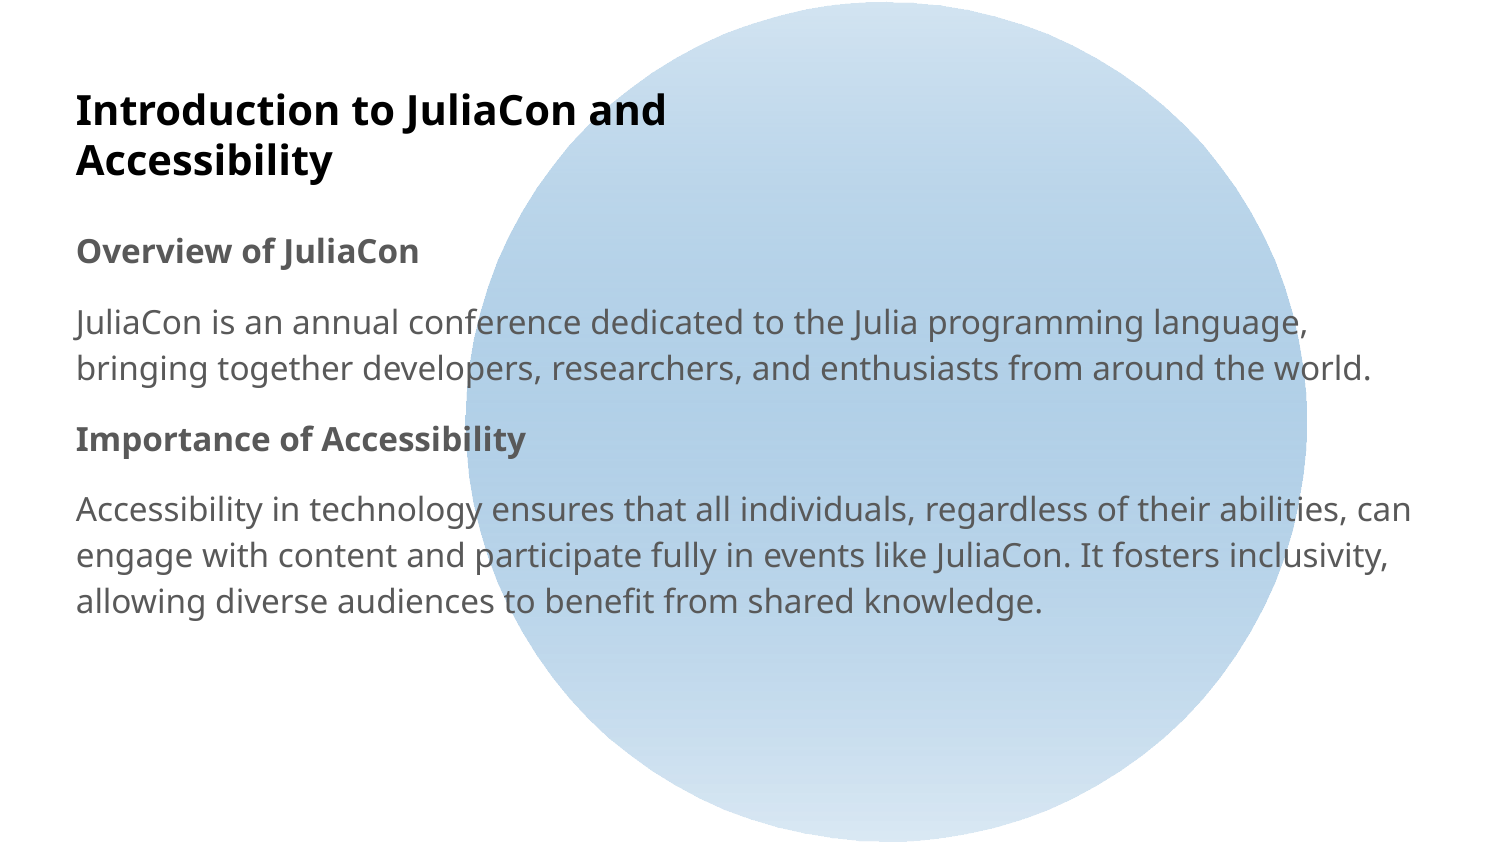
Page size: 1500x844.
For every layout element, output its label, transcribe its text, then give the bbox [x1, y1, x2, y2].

title Introduction to JuliaCon and Accessibility [60, 68, 764, 159]
list Overview of JuliaCon JuliaCon is an annual conference dedicated to the Julia programming language, bringing together developers, researchers, and enthusiasts from around the world. Importance of Accessibility Accessibility in technology ensures that all individuals, regardless of their abilities, can engage with content and participate fully in events like JuliaCon. It fosters inclusivity, allowing diverse audiences to benefit from shared knowledge. [60, 209, 1456, 775]
